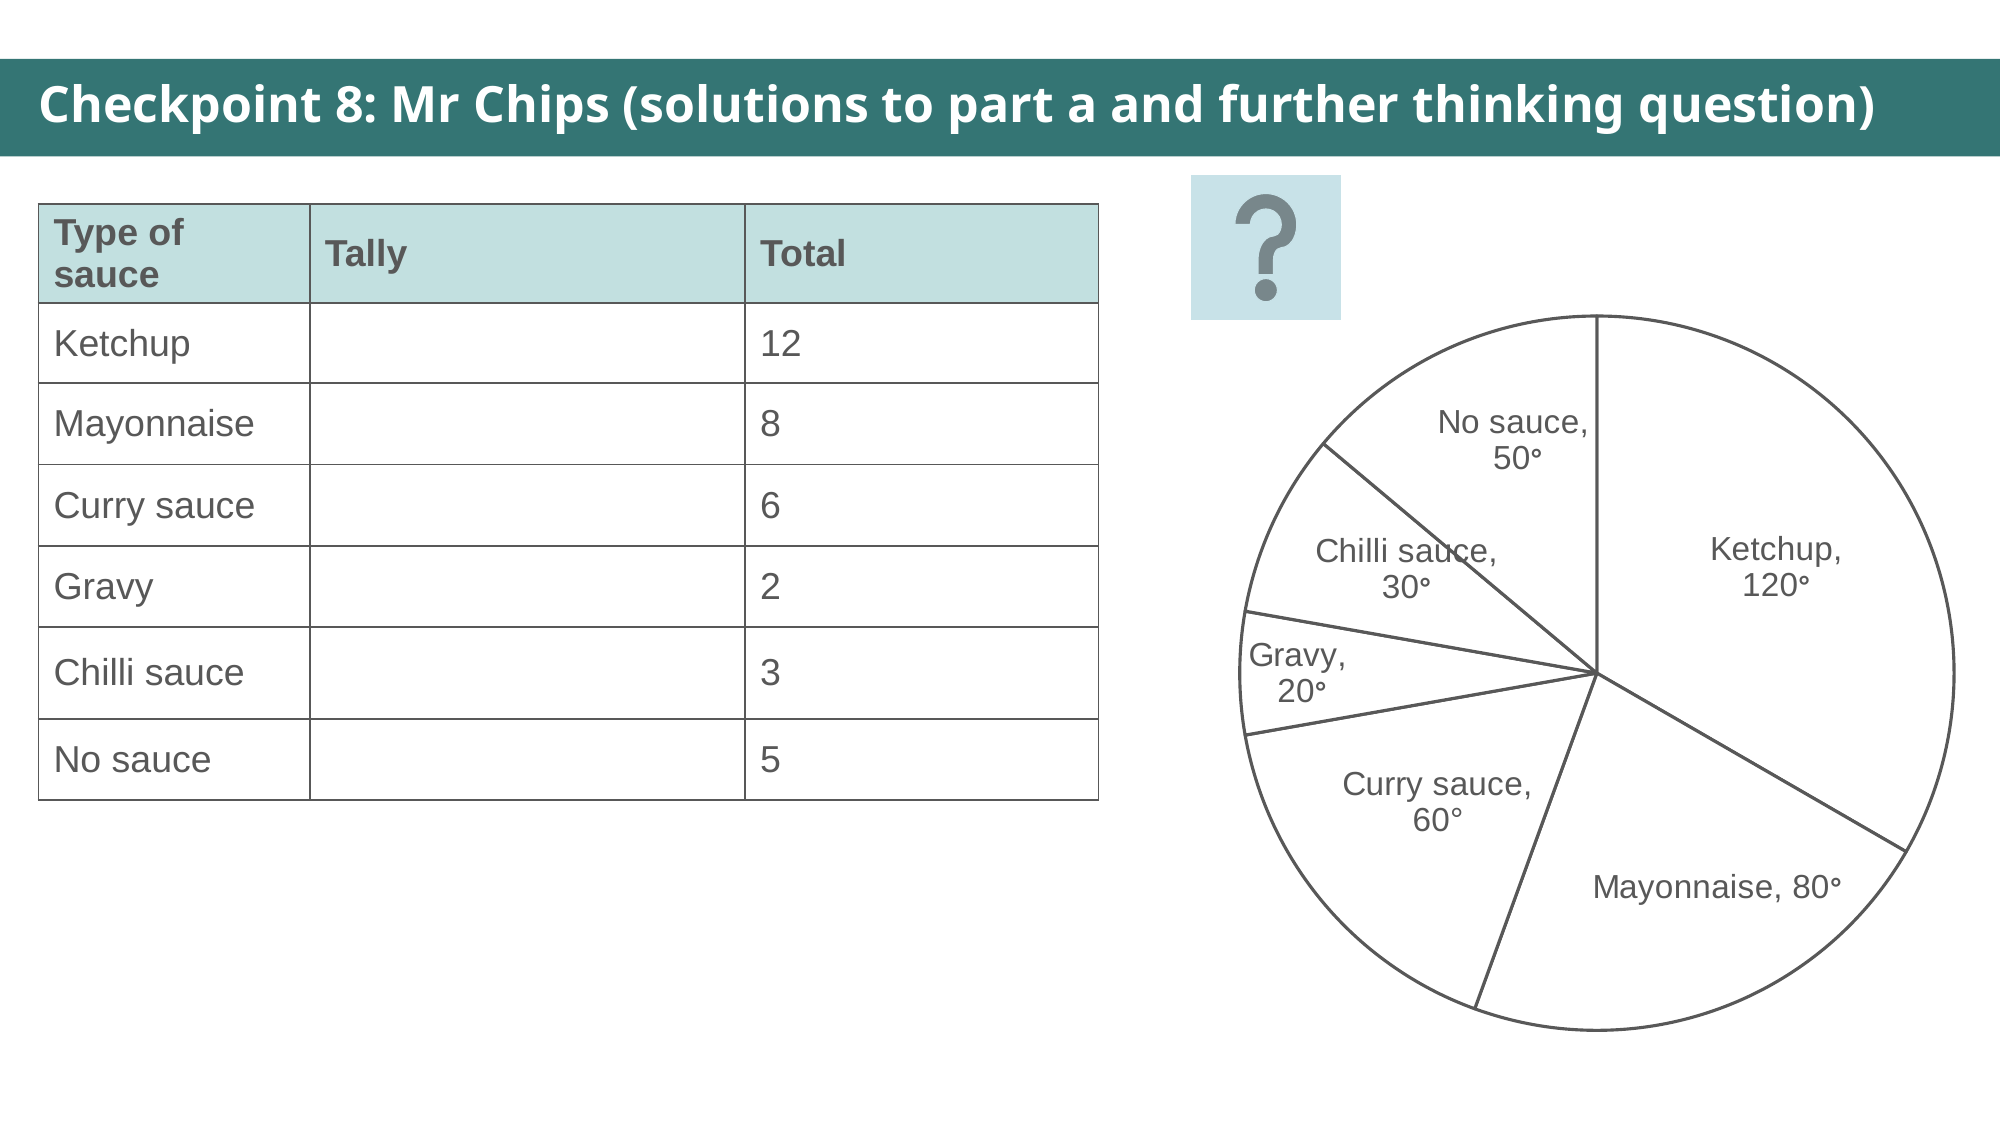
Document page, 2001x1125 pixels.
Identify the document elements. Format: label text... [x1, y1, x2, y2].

list Checkpoint 8: Mr Chips (solutions to part a and further thinking question) [23, 72, 1981, 144]
chart [961, 236, 2000, 1081]
table_cell 8 [746, 384, 961, 464]
table_cell No sauce [39, 720, 309, 799]
table_cell [311, 628, 744, 718]
text_box [1191, 175, 1341, 236]
table_cell [311, 720, 744, 799]
table_header Total [746, 205, 1098, 302]
table_header Tally [311, 205, 744, 302]
table_cell [311, 547, 744, 626]
table_cell 3 [746, 628, 961, 718]
table_cell 5 [746, 720, 961, 799]
table_header Type of sauce [39, 205, 309, 302]
table_cell Curry sauce [39, 465, 309, 545]
table_cell 6 [746, 465, 961, 545]
table_cell Ketchup [39, 304, 309, 382]
table_cell [311, 384, 744, 464]
table_cell Chilli sauce [39, 628, 309, 718]
table_cell Mayonnaise [39, 384, 309, 464]
table_cell [311, 304, 744, 382]
table_cell 2 [746, 547, 961, 626]
table_cell 12 [746, 304, 961, 382]
table_cell [311, 465, 744, 545]
table_cell Gravy [39, 547, 309, 626]
